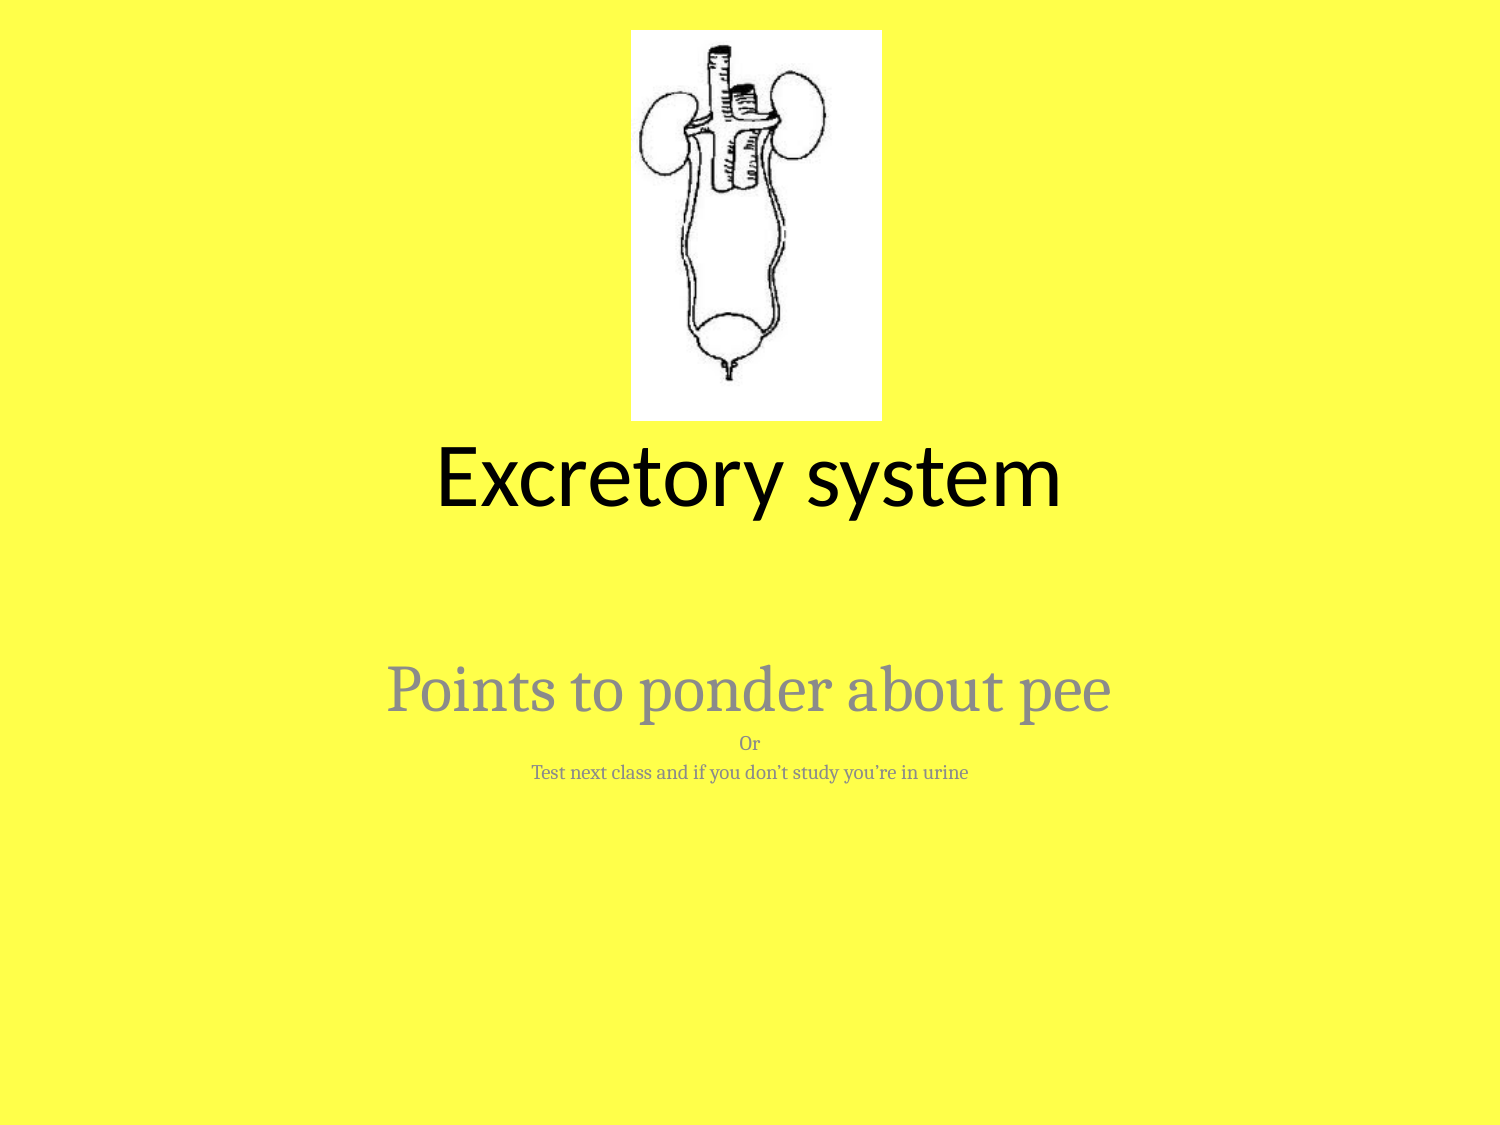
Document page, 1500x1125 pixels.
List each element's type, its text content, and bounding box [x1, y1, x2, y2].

title Excretory system [112, 349, 1388, 591]
subtitle Points to ponder about pee Or Test next class and if you don’t study you’re in urine [225, 637, 1275, 925]
picture [631, 30, 882, 421]
